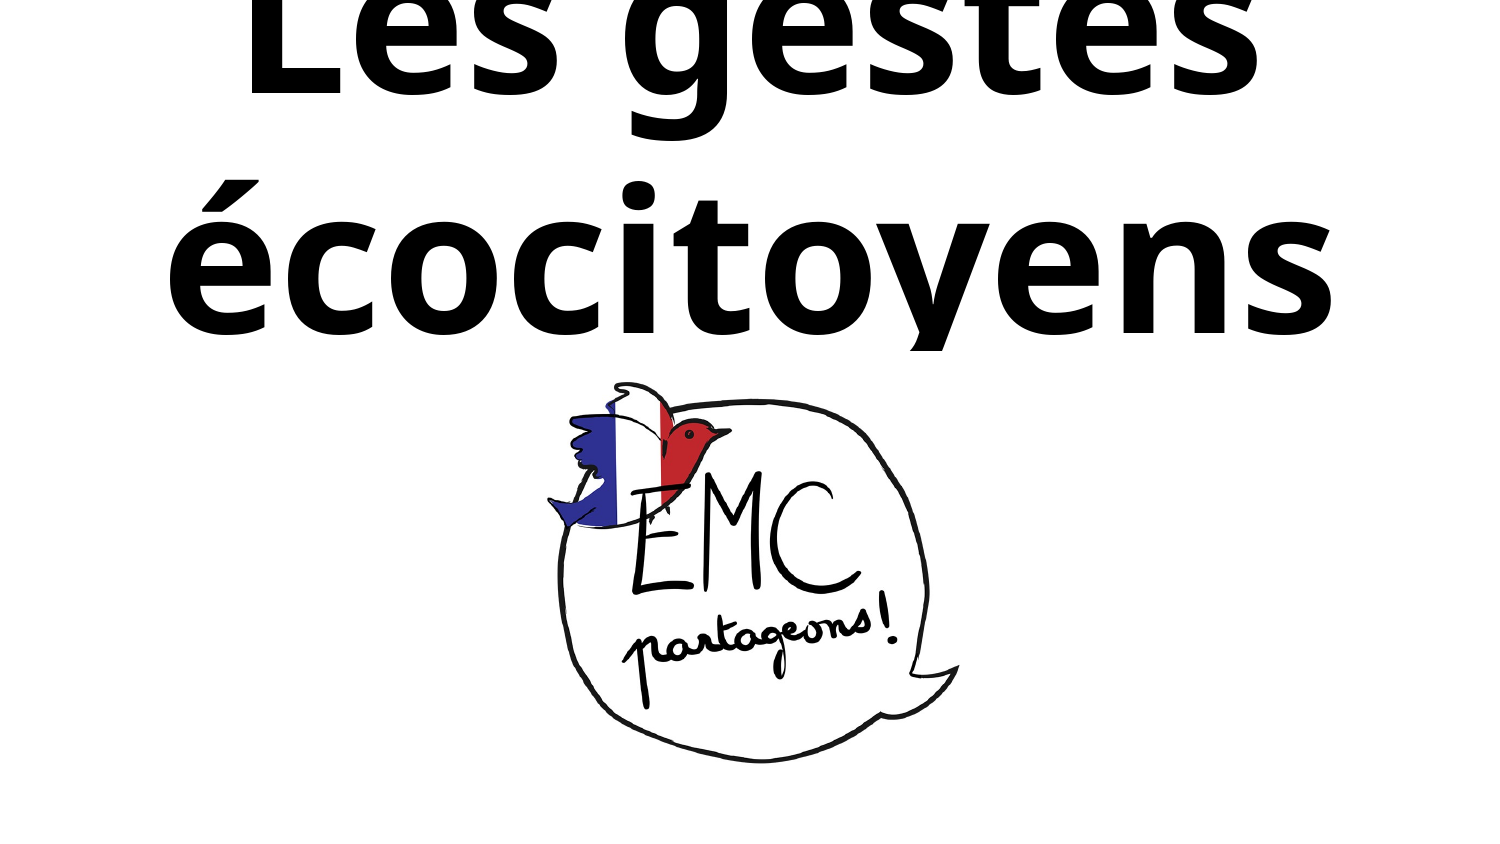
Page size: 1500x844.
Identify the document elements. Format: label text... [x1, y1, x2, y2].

title Les gestes écocitoyens [51, 51, 1449, 389]
picture [531, 351, 968, 788]
